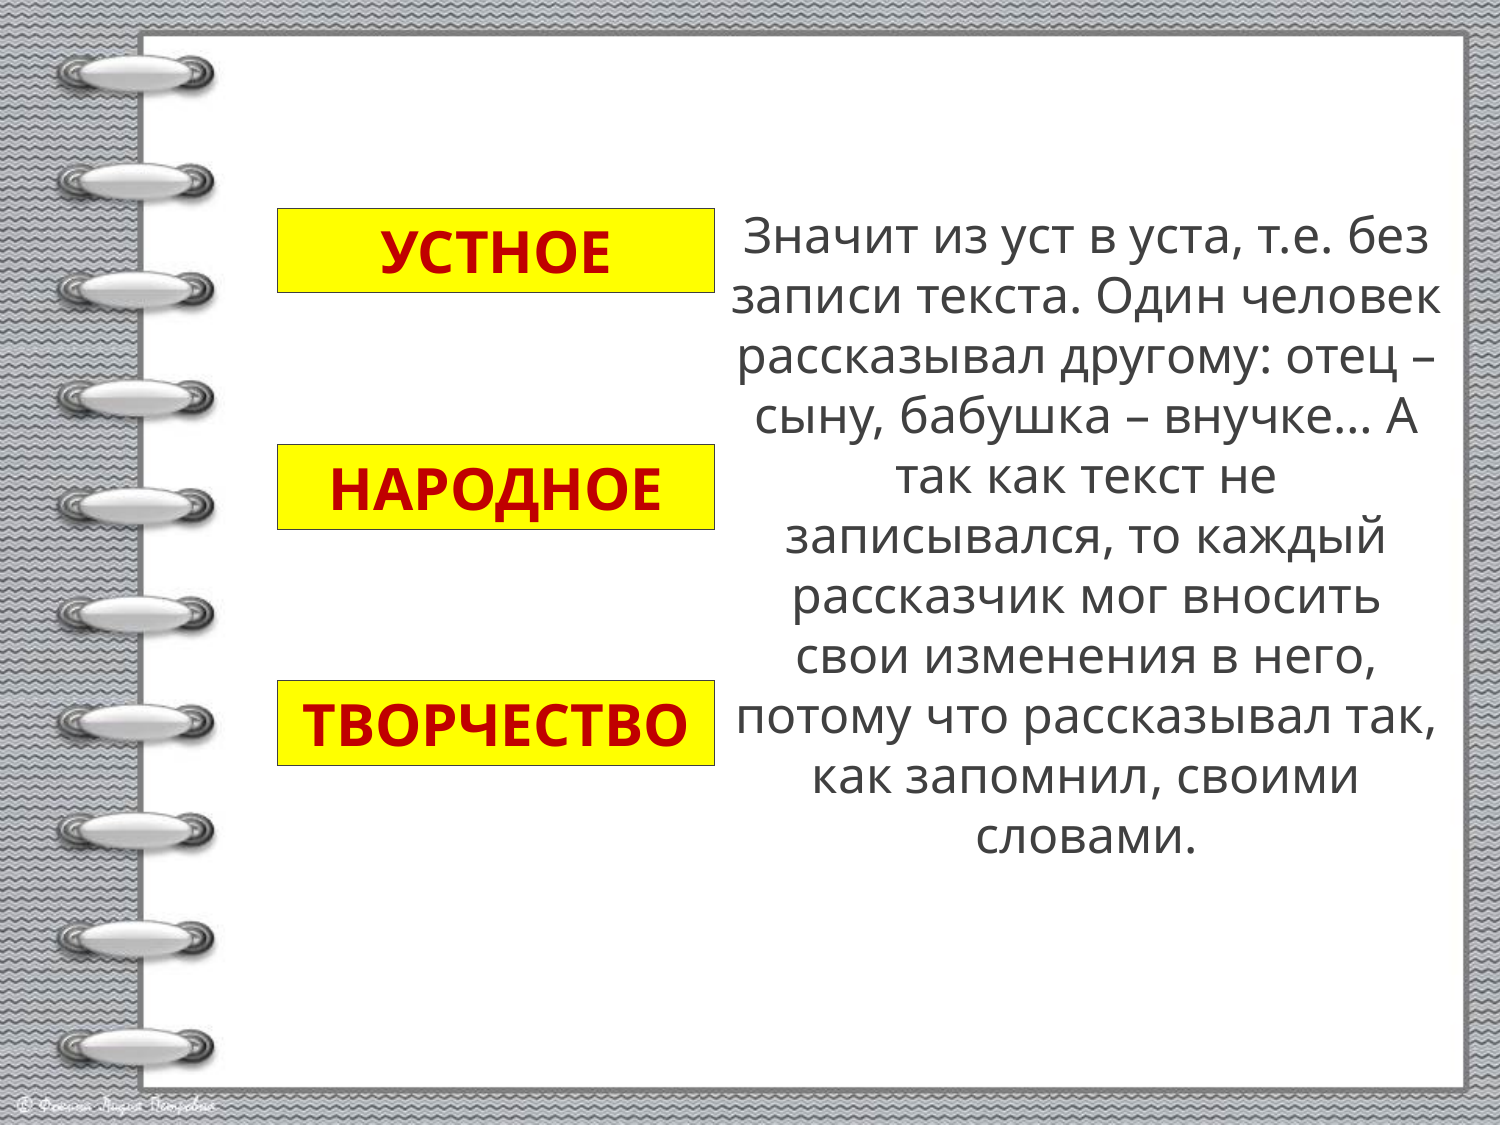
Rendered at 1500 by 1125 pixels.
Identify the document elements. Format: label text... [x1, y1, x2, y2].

picture [0, 0, 1500, 1125]
text_box Значит из уст в уста, т.е. без записи текста. Один человек рассказывал другому: отец – сыну, бабушка – внучке… А так как текст не записывался, то каждый рассказчик мог вносить свои изменения в него, потому что рассказывал так, как запомнил, своими словами. [714, 196, 1459, 871]
text_box НАРОДНОЕ [277, 444, 715, 530]
text_box ТВОРЧЕСТВО [277, 680, 715, 766]
text_box УСТНОЕ [277, 208, 715, 293]
